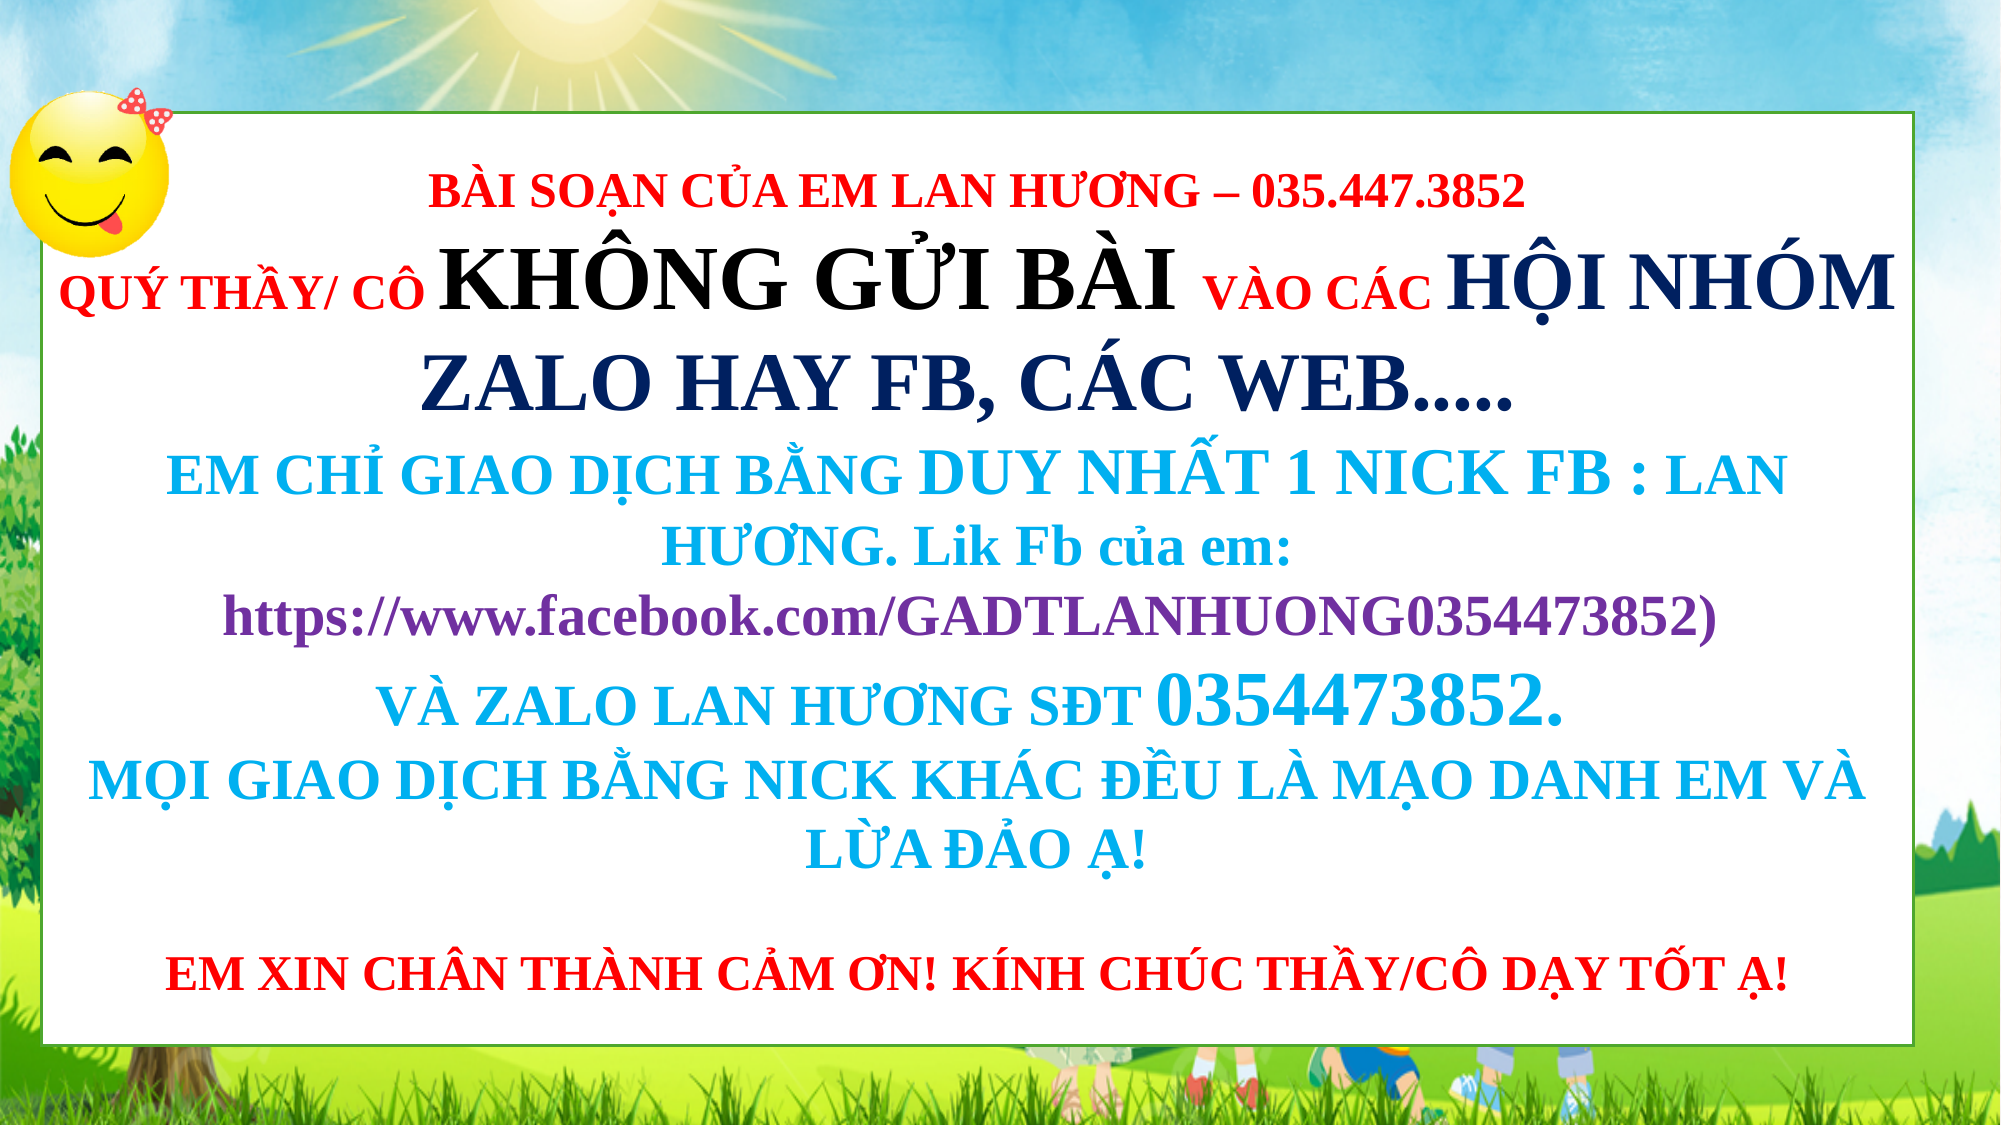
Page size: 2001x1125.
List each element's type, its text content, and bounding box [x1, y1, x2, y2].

picture [0, 0, 2001, 1125]
text_box BÀI SOẠN CỦA EM LAN HƯƠNG – 035.447.3852 QUÝ THẦY/ CÔ KHÔNG GỬI BÀI VÀO CÁC HỘI NHÓM ZALO HAY FB, CÁC WEB..... EM CHỈ GIAO DỊCH BẰNG DUY NHẤT 1 NICK FB : LAN HƯƠNG. Lik Fb của em: https://www.facebook.com/GADTLANHUONG0354473852) VÀ ZALO LAN HƯƠNG SĐT 0354473852. MỌI GIAO DỊCH BẰNG NICK KHÁC ĐỀU LÀ MẠO DANH EM VÀ LỪA ĐẢO Ạ! EM XIN CHÂN THÀNH CẢM ƠN! KÍNH CHÚC THẦY/CÔ DẠY TỐT Ạ! [40, 111, 1915, 1047]
